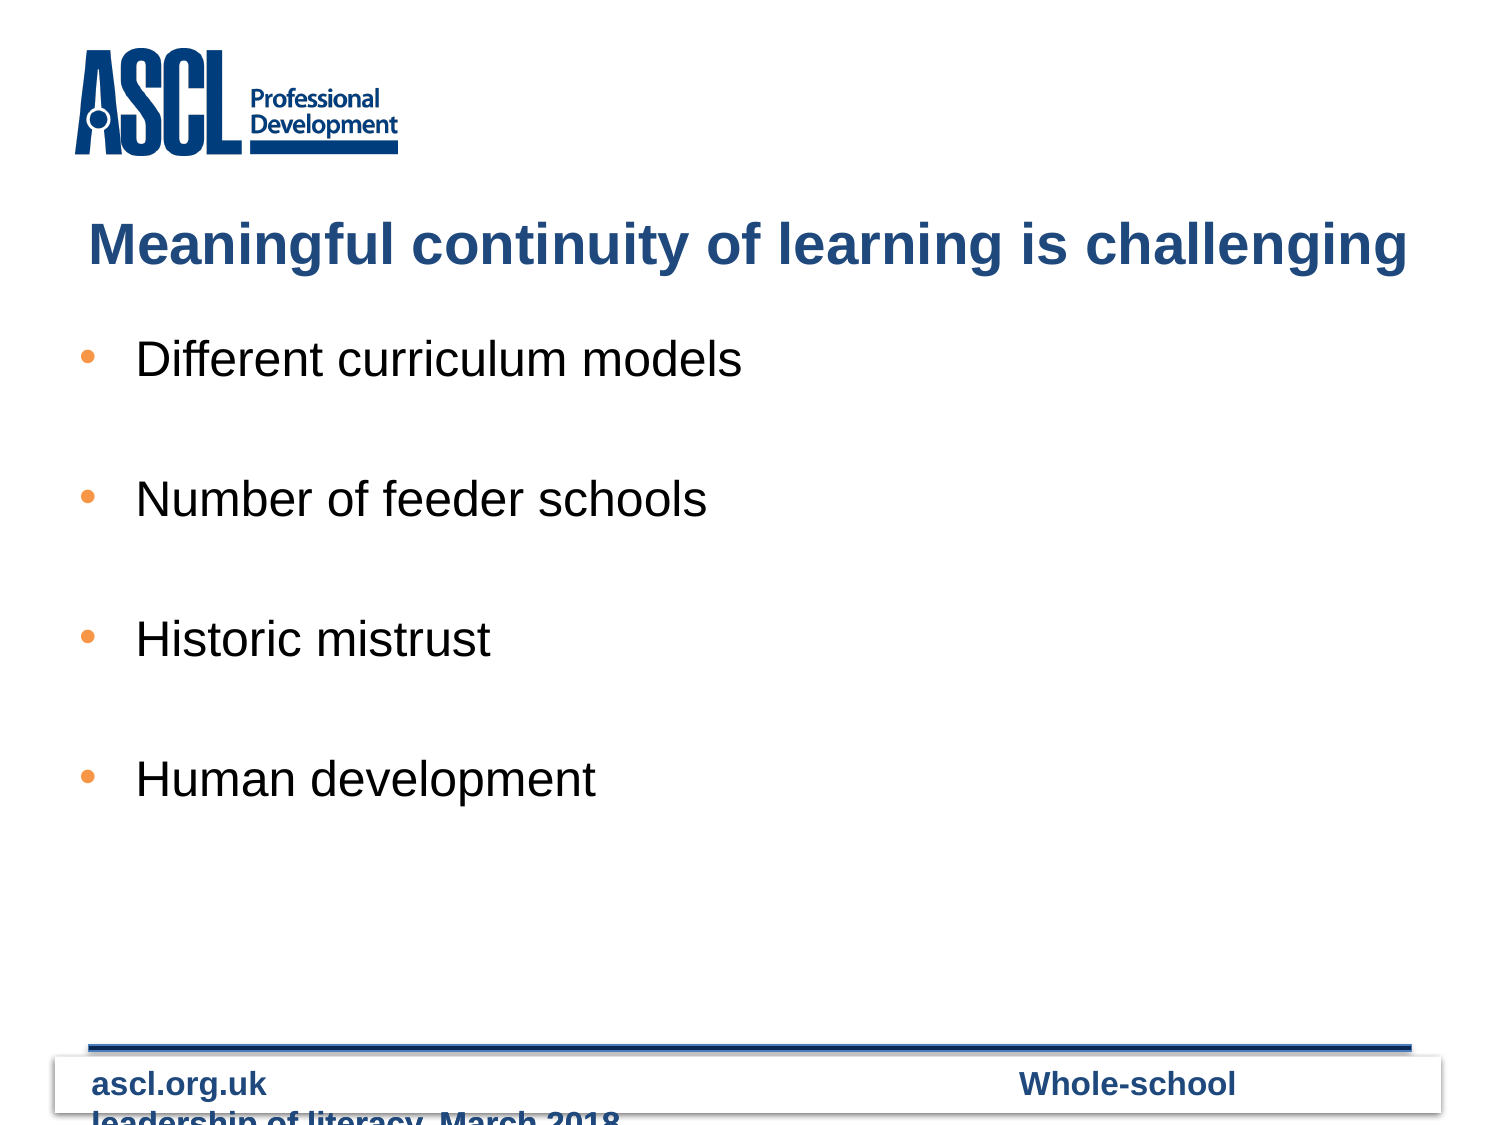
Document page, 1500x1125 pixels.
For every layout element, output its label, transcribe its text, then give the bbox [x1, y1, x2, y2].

title Meaningful continuity of learning is challenging [88, 182, 1425, 296]
picture [75, 48, 398, 156]
list Different curriculum models Number of feeder schools Historic mistrust Human development [64, 319, 1436, 939]
